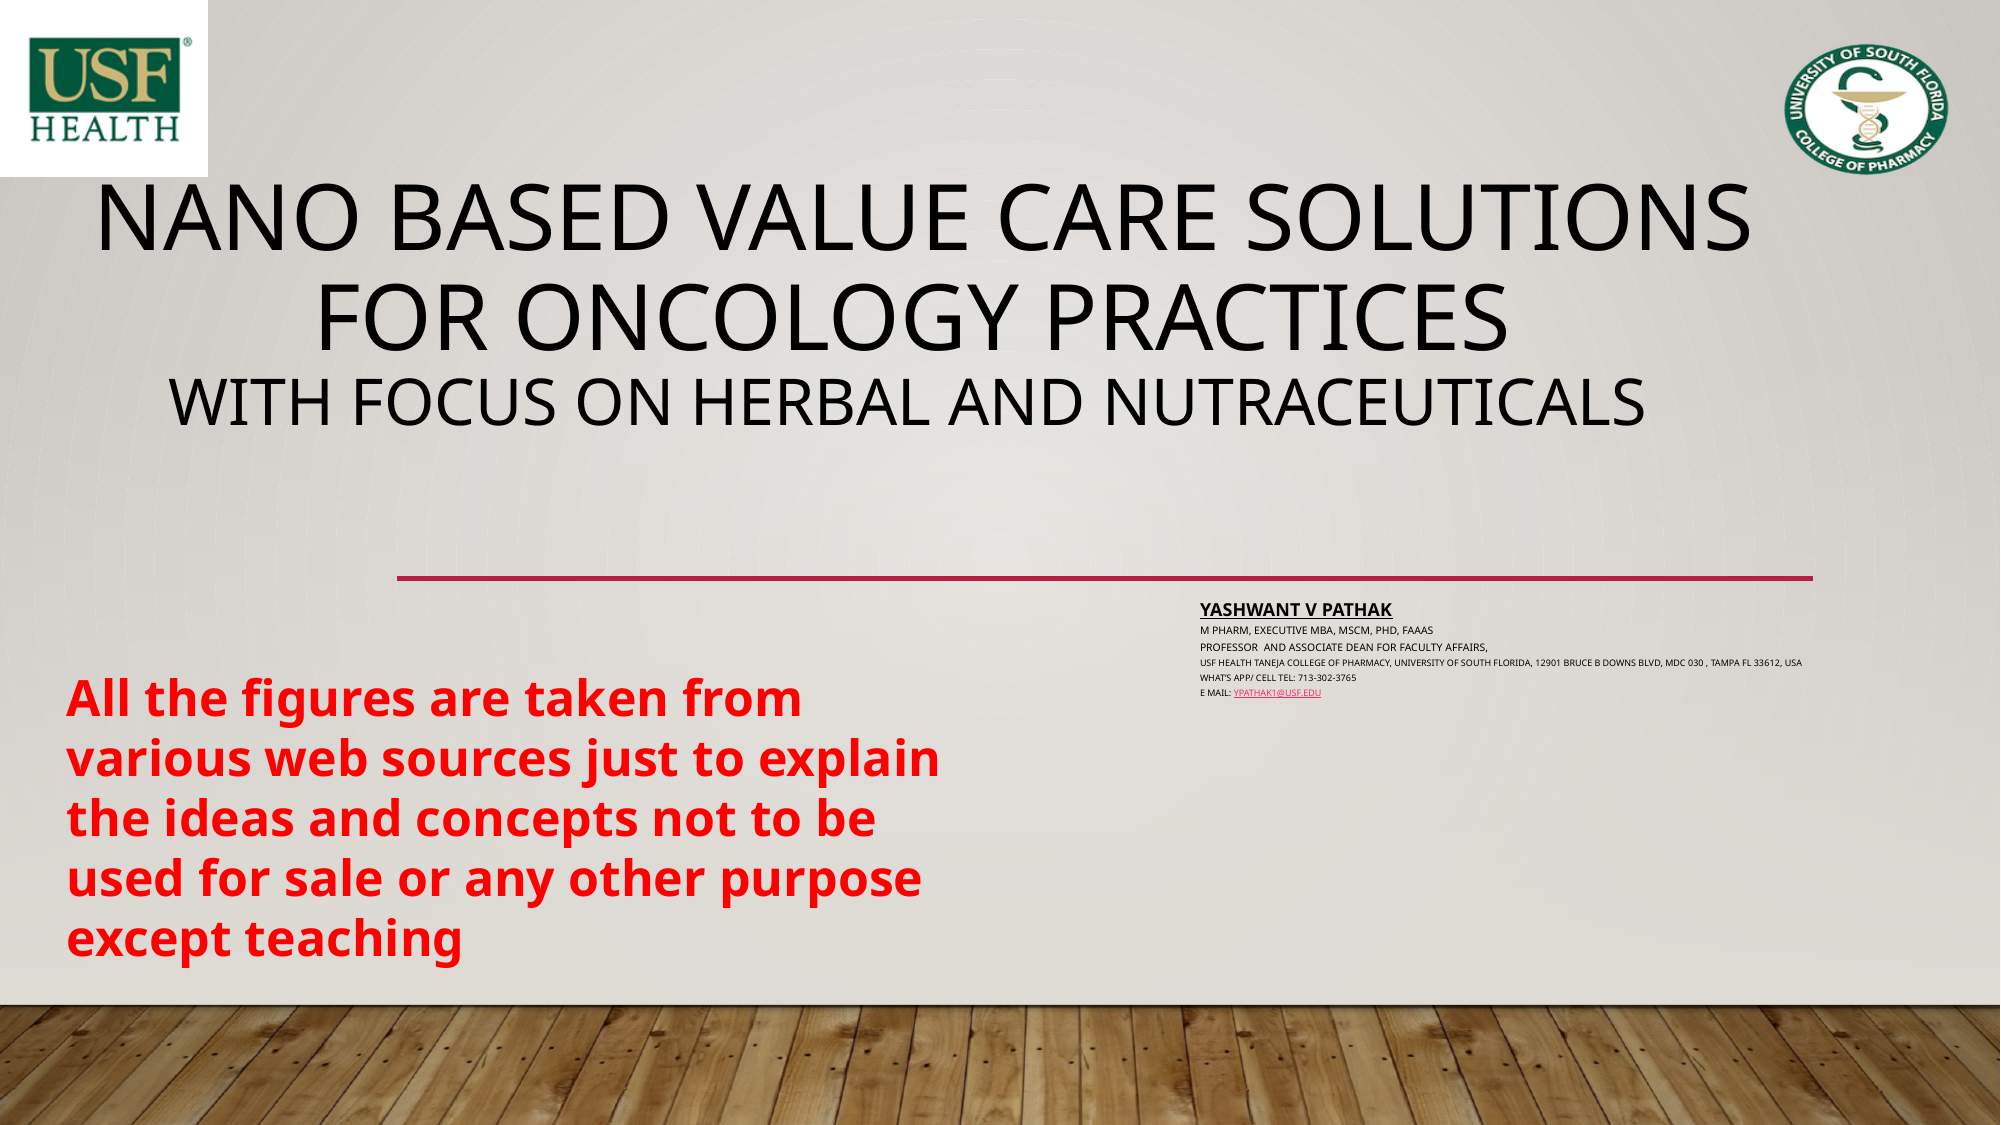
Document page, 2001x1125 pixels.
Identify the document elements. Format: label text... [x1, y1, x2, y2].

text_box All the figures are taken from various web sources just to explain the ideas and concepts not to be used for sale or any other purpose except teaching [52, 659, 1000, 975]
picture [0, 0, 208, 177]
picture [1772, 33, 1961, 185]
subtitle Yashwant V Pathak M Pharm, Executive MBA, MSCM, PhD, FAAAS Professor and Associate Dean for Faculty Affairs, USF Health Taneja College of Pharmacy, University of South Florida, 12901 Bruce B Downs Blvd, MDC 030 , Tampa FL 33612, USA What’s app/ Cell Tel: 713-302-3765 E mail: ypathak1@usf.edu [1185, 579, 2000, 740]
picture [0, 1005, 2000, 1125]
title Nano based value care solutions for Oncology practices with focus on herbal and nutraceuticals [76, 76, 1773, 440]
